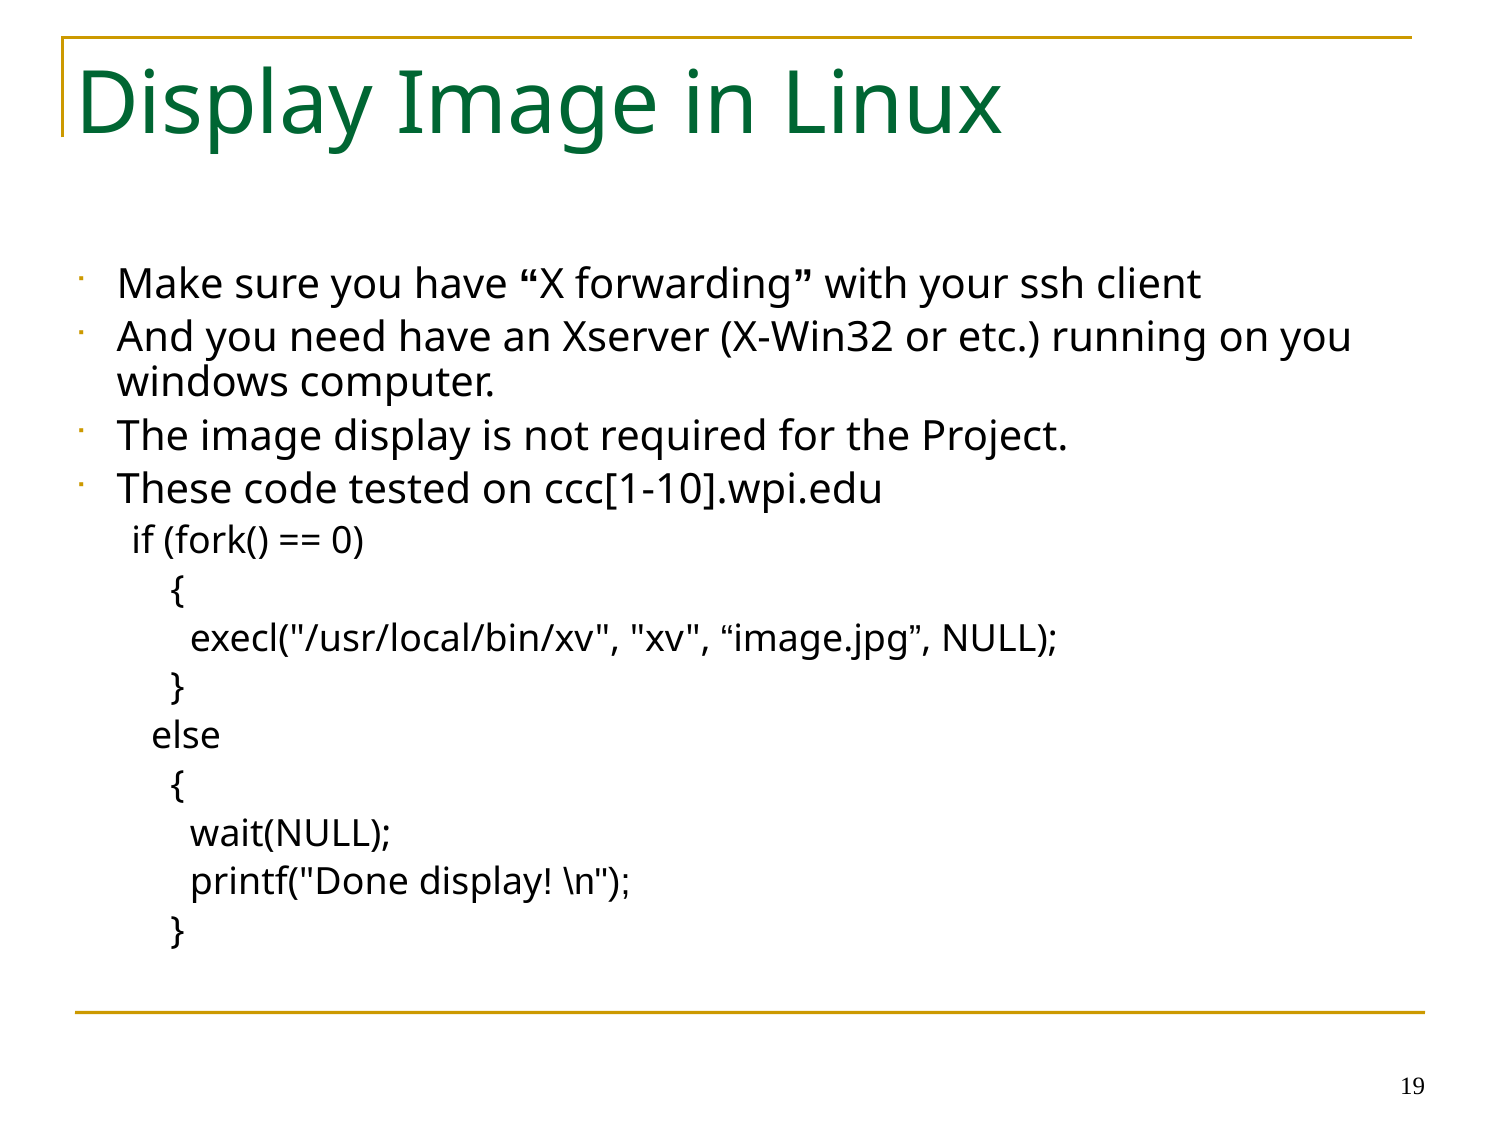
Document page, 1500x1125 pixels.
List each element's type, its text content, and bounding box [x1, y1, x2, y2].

text_box 19 [1074, 1069, 1425, 1100]
list Make sure you have “X forwarding” with your ssh client And you need have an Xserver (X-Win32 or etc.) running on you windows computer. The image display is not required for the Project. These code tested on ccc[1-10].wpi.edu if (fork() == 0) { execl("/usr/local/bin/xv", "xv", “image.jpg”, NULL); } else { wait(NULL); printf("Done display! \n"); } [75, 262, 1425, 1006]
title Display Image in Linux [75, 45, 1425, 233]
